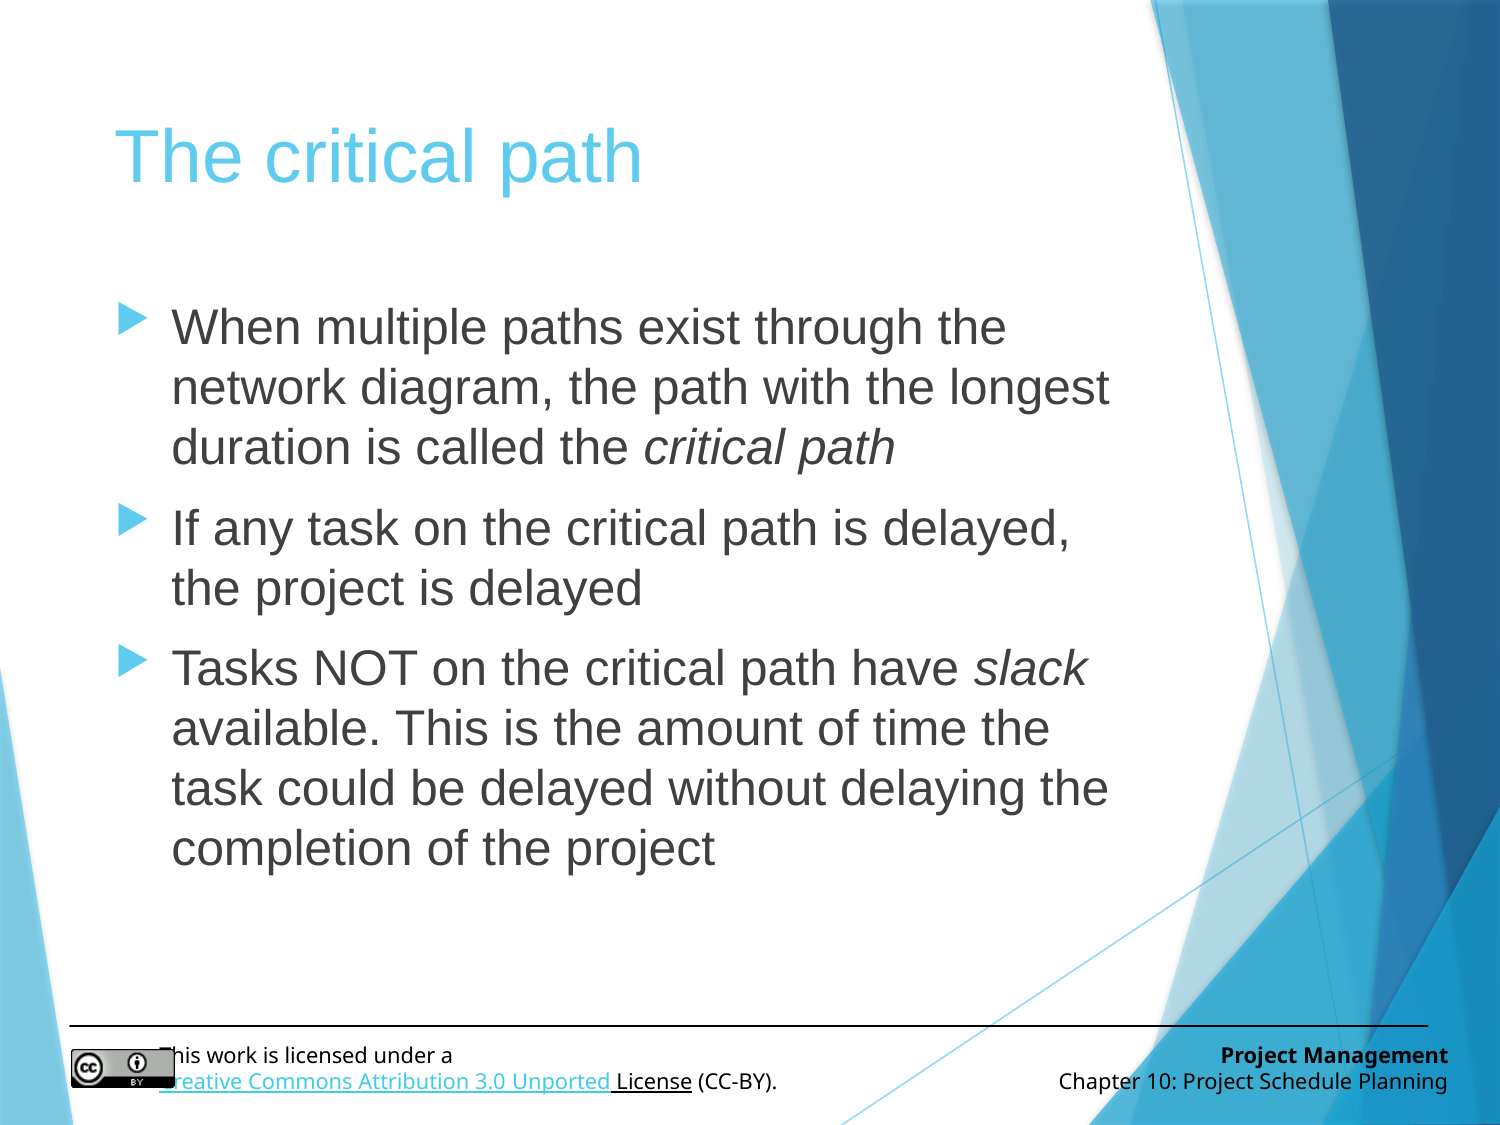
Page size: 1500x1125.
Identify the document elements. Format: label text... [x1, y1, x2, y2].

title The critical path [99, 99, 1142, 286]
picture [71, 1049, 175, 1088]
list When multiple paths exist through the network diagram, the path with the longest duration is called the critical path If any task on the critical path is delayed, the project is delayed Tasks NOT on the critical path have slack available. This is the amount of time the task could be delayed without delaying the completion of the project [99, 286, 1142, 924]
